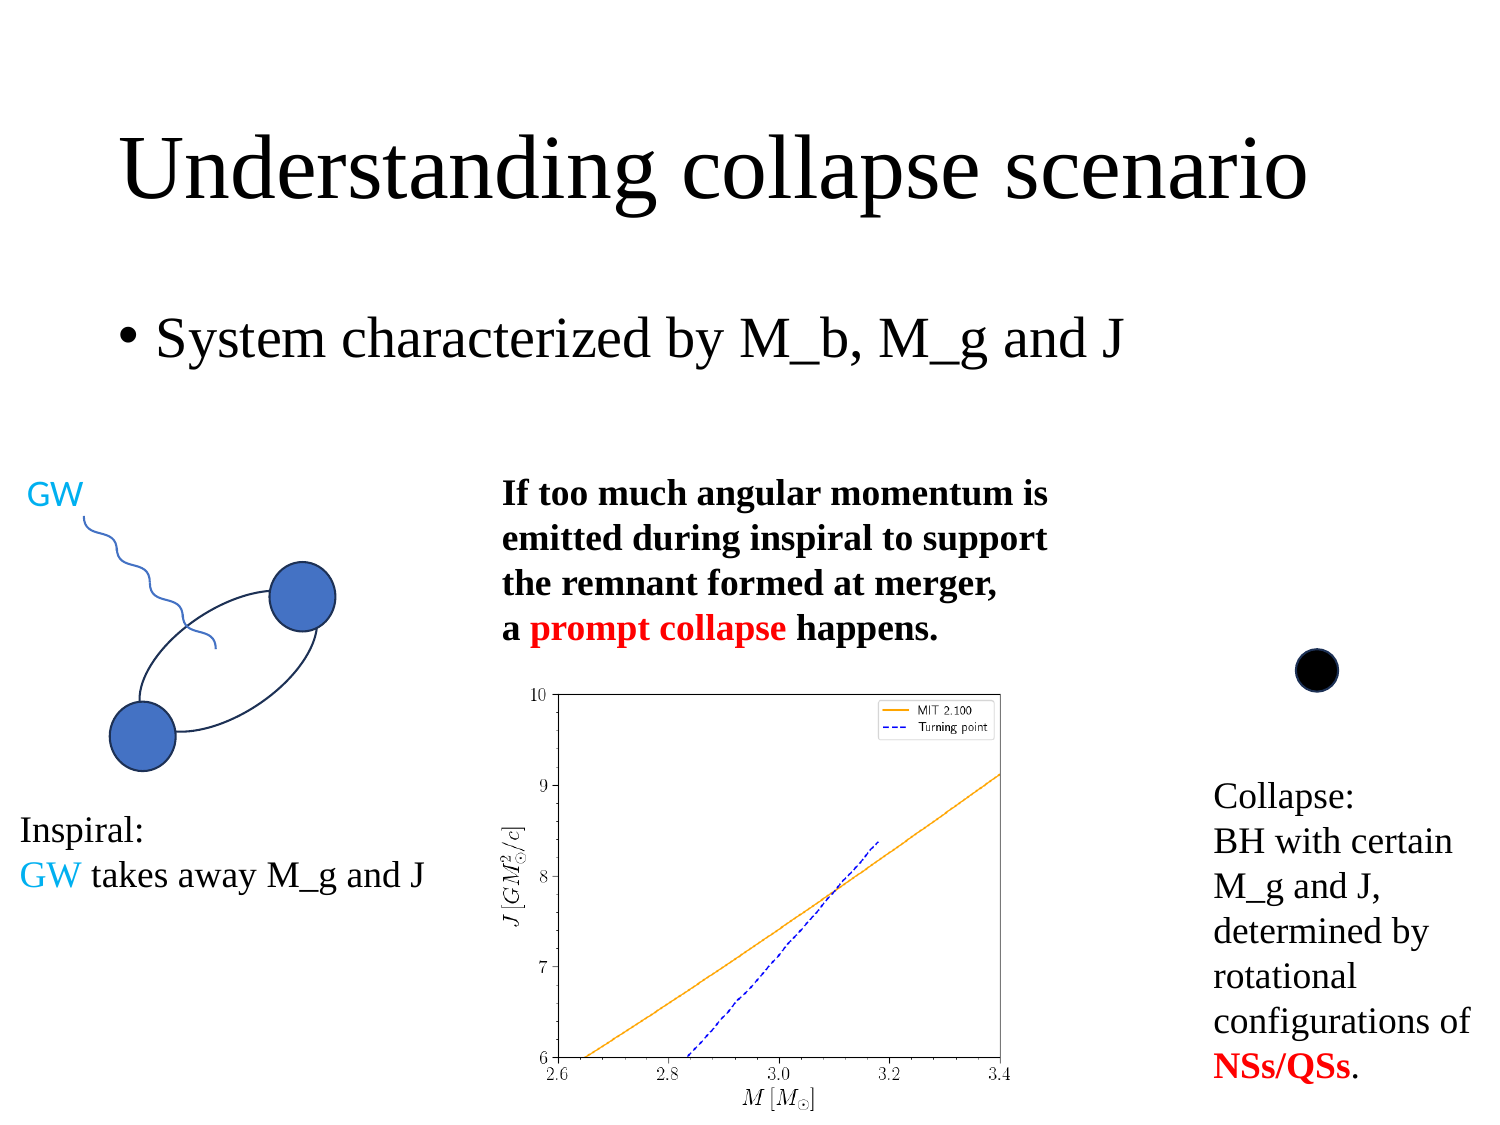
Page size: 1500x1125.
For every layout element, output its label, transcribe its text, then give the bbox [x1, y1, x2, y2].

text_box [108, 700, 177, 773]
text_box [1294, 648, 1340, 693]
text_box [268, 560, 337, 633]
text_box If too much angular momentum is emitted during inspiral to support the remnant formed at merger, a prompt collapse happens. [487, 460, 1092, 656]
title Understanding collapse scenario [103, 59, 1397, 278]
list System characterized by M_b, M_g and J [103, 299, 1397, 1014]
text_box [148, 583, 184, 617]
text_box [115, 548, 151, 582]
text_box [181, 615, 217, 649]
text_box GW [12, 461, 117, 522]
text_box Inspiral: GW takes away M_g and J [4, 797, 467, 903]
picture [467, 671, 1072, 1125]
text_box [82, 516, 118, 550]
text_box Collapse: BH with certain M_g and J, determined by rotational configurations of NSs/QSs. [1198, 763, 1500, 1094]
